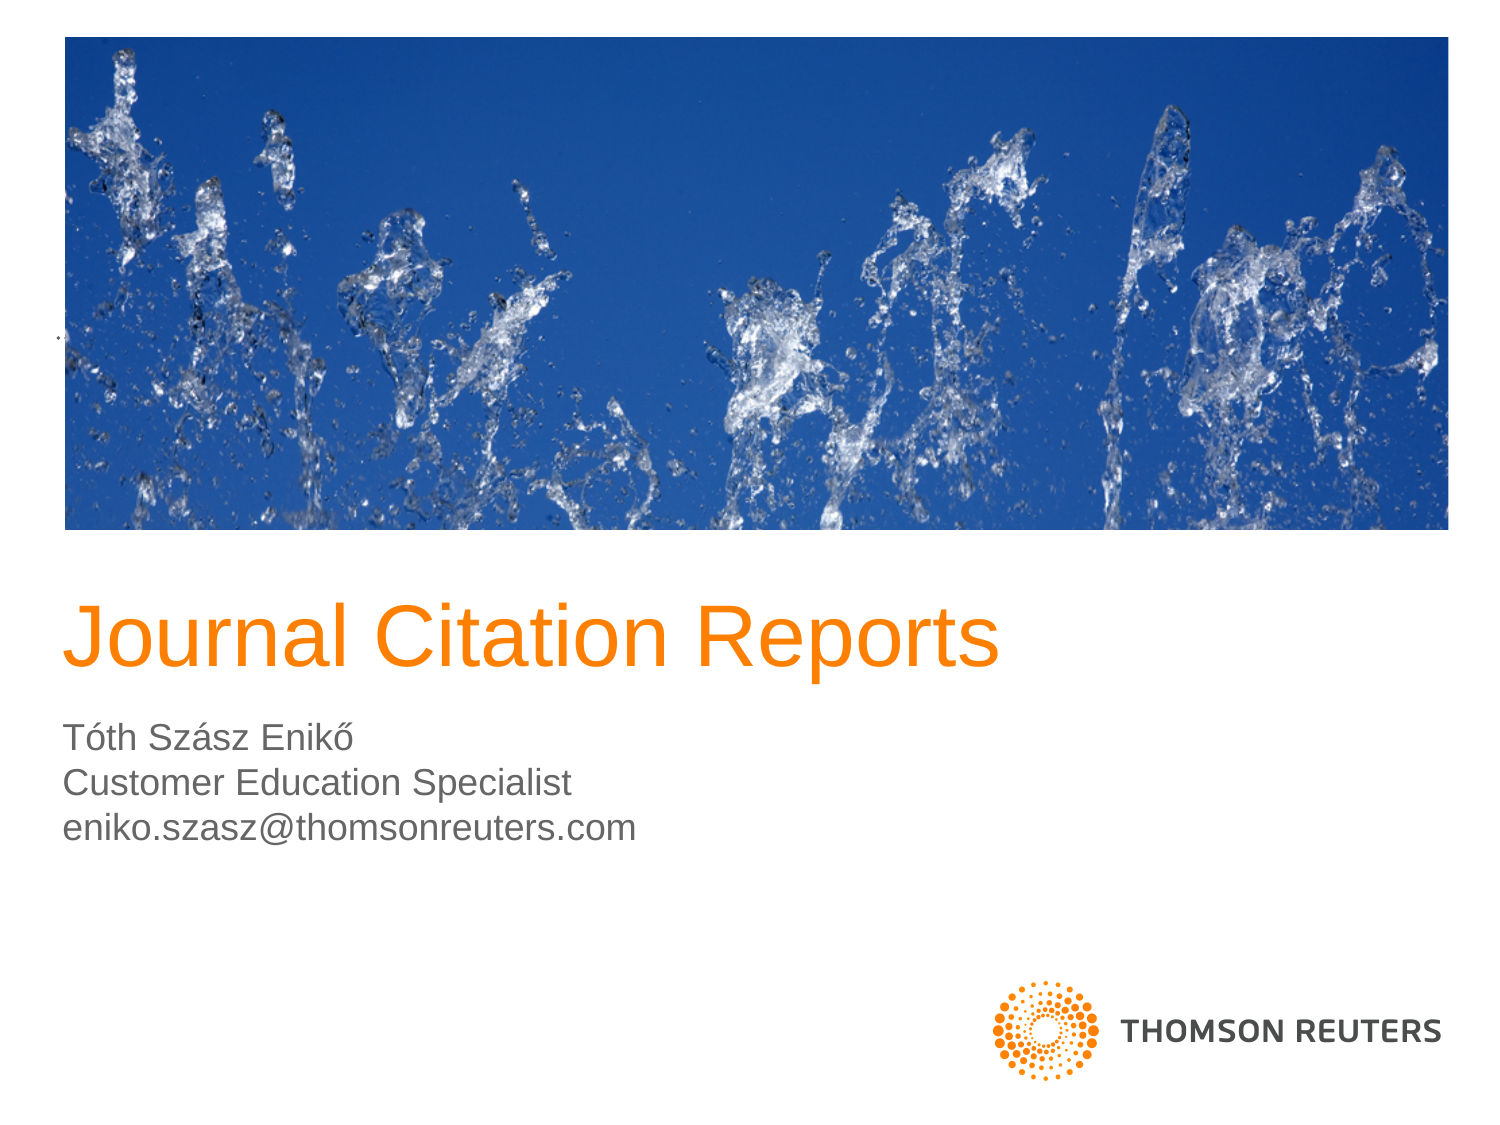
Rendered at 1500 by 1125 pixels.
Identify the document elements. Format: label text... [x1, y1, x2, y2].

picture [62, 37, 1449, 530]
title Journal Citation Reports [62, 534, 1451, 686]
subtitle Tóth Szász Enikő Customer Education Specialist eniko.szasz@thomsonreuters.com [62, 712, 1438, 1009]
picture [990, 978, 1443, 1125]
